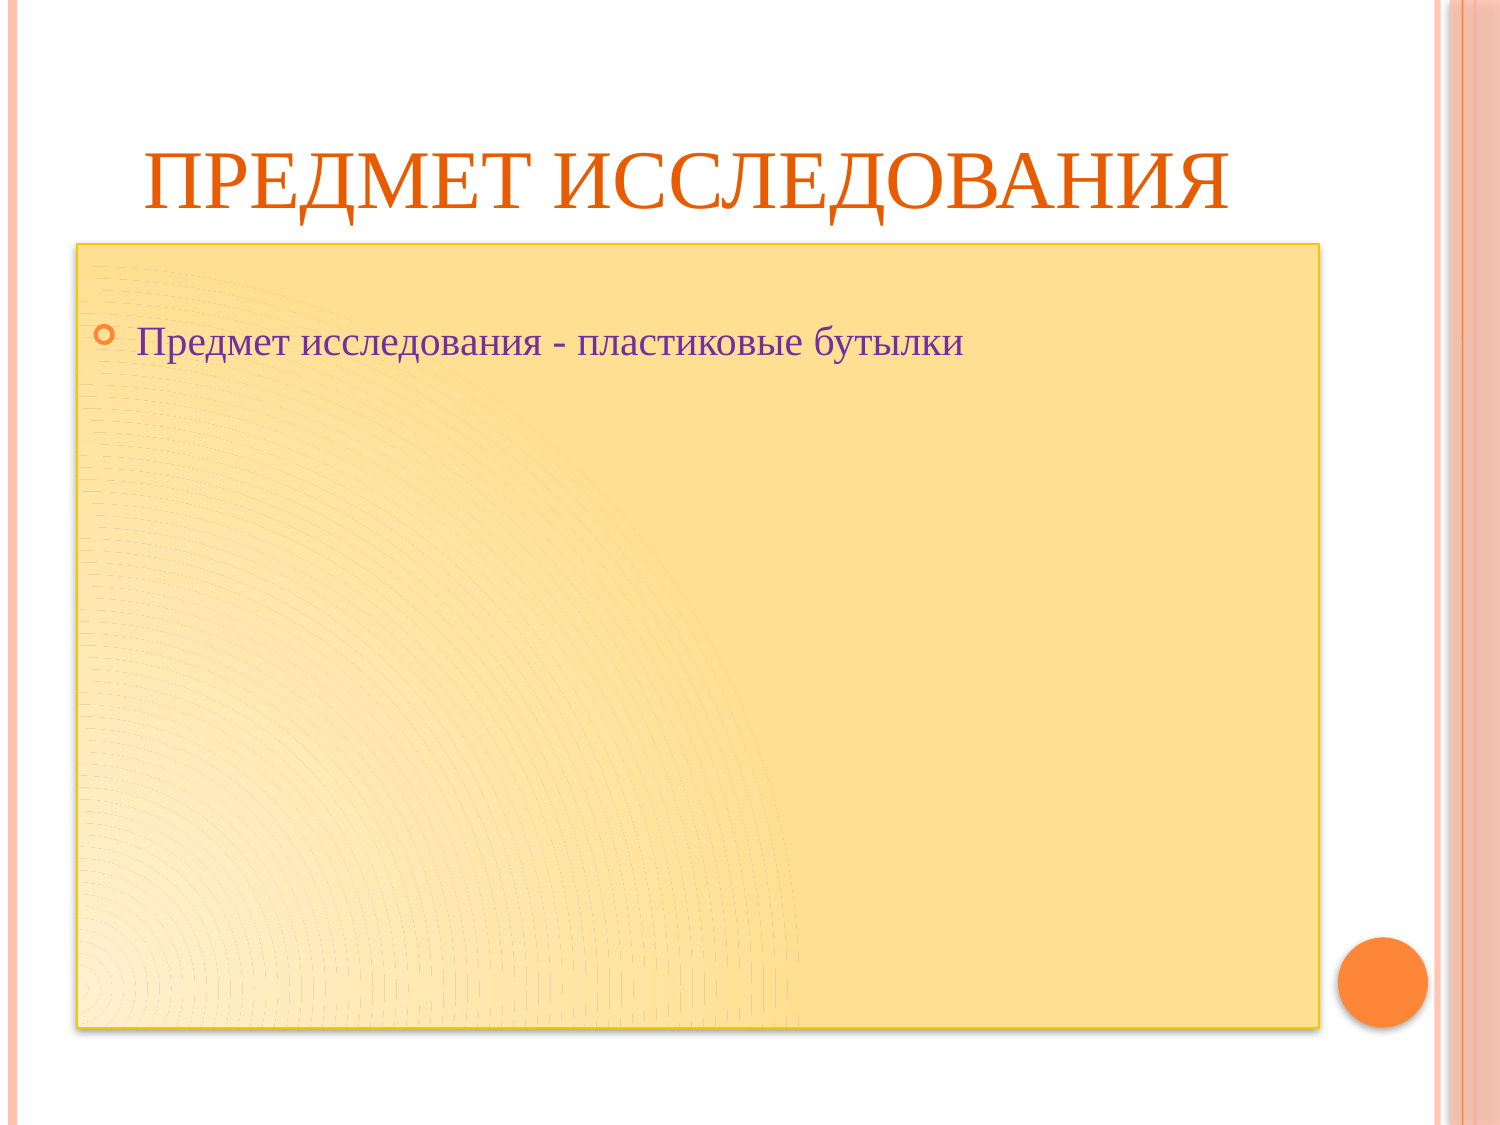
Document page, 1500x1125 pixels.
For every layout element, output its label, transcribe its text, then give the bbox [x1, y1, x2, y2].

list Предмет исследования - пластиковые бутылки [76, 243, 1320, 1029]
title предмет исследования [75, 45, 1300, 233]
